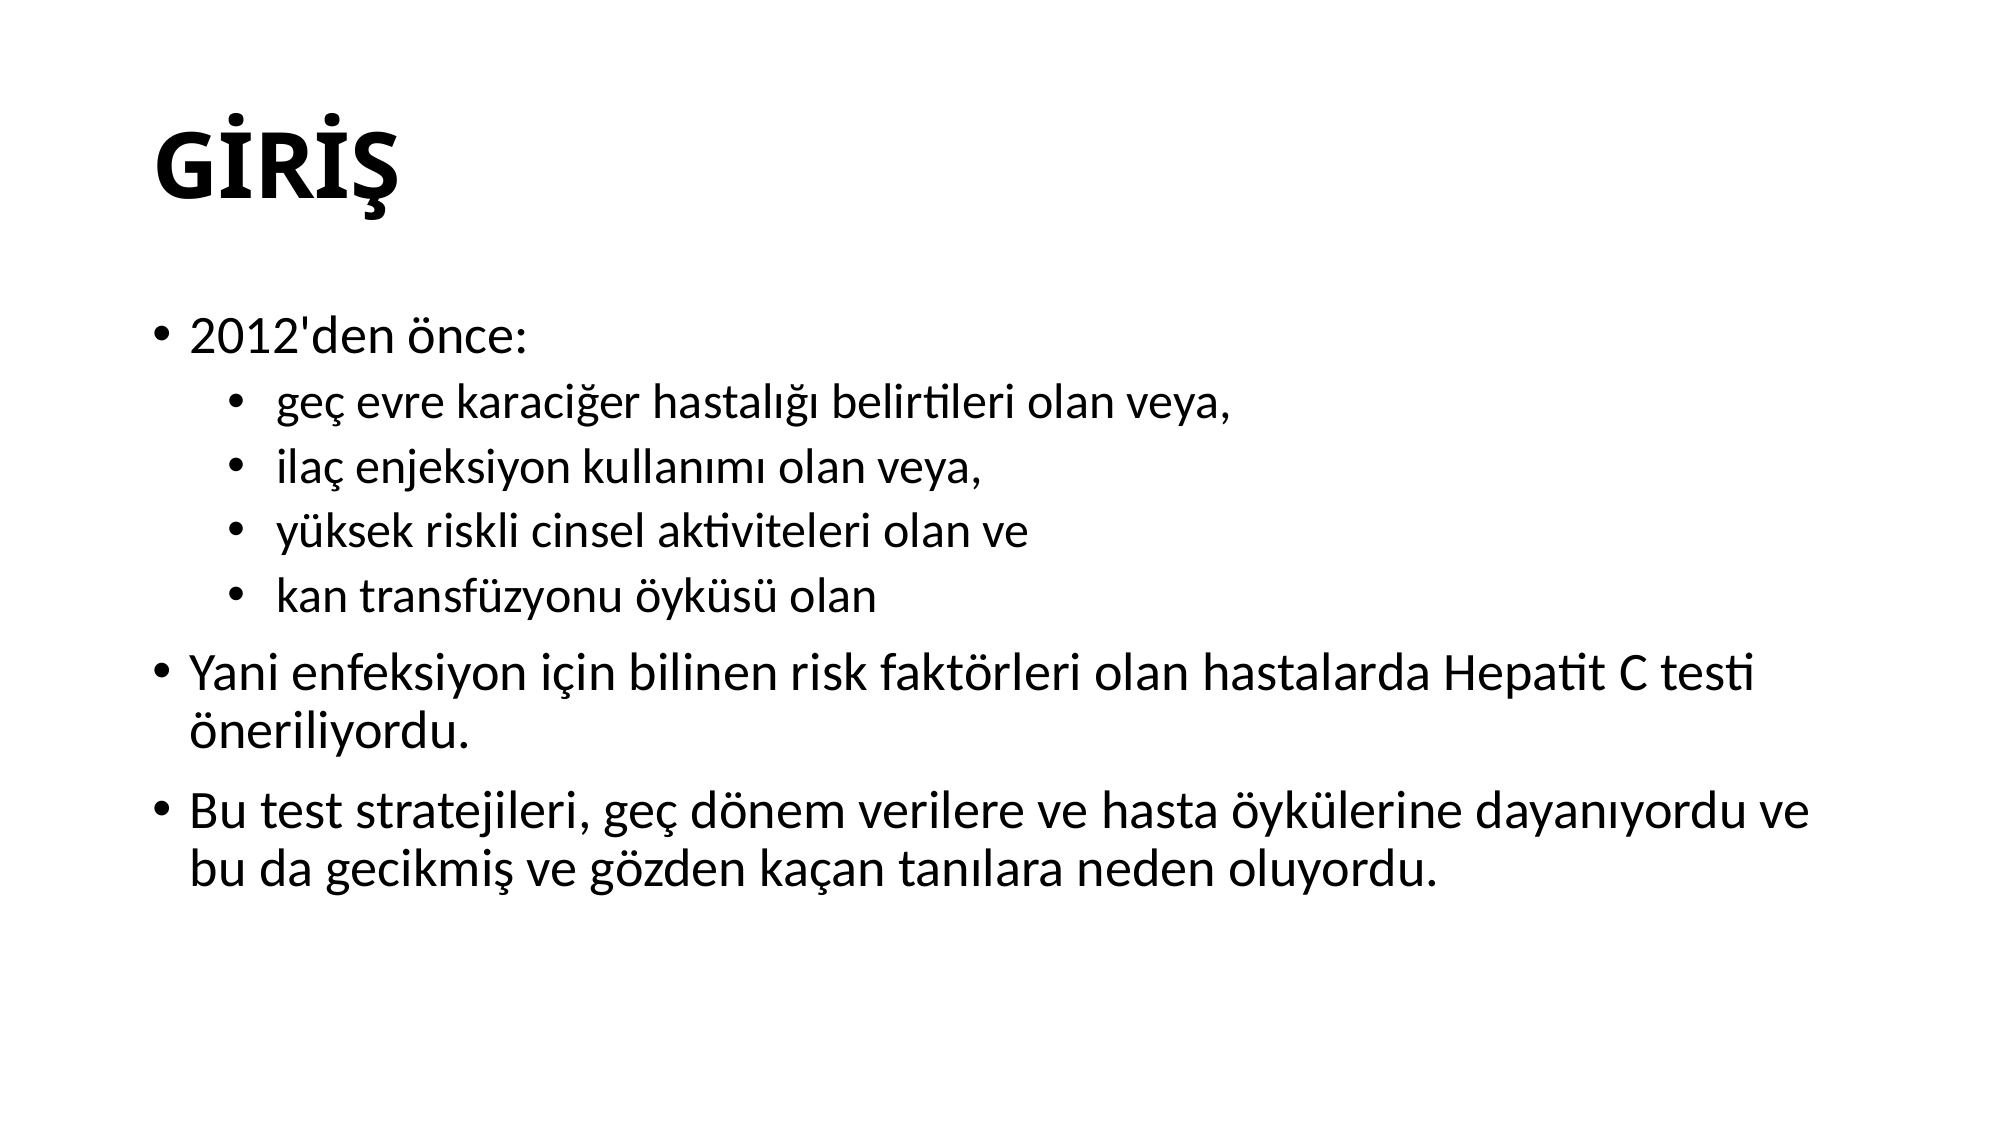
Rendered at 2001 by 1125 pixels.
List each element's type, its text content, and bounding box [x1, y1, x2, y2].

list 2012'den önce: geç evre karaciğer hastalığı belirtileri olan veya, ilaç enjeksiyon kullanımı olan veya, yüksek riskli cinsel aktiviteleri olan ve kan transfüzyonu öyküsü olan Yani enfeksiyon için bilinen risk faktörleri olan hastalarda Hepatit C testi öneriliyordu. Bu test stratejileri, geç dönem verilere ve hasta öykülerine dayanıyordu ve bu da gecikmiş ve gözden kaçan tanılara neden oluyordu. [137, 299, 1863, 1014]
title GİRİŞ [137, 59, 1863, 278]
